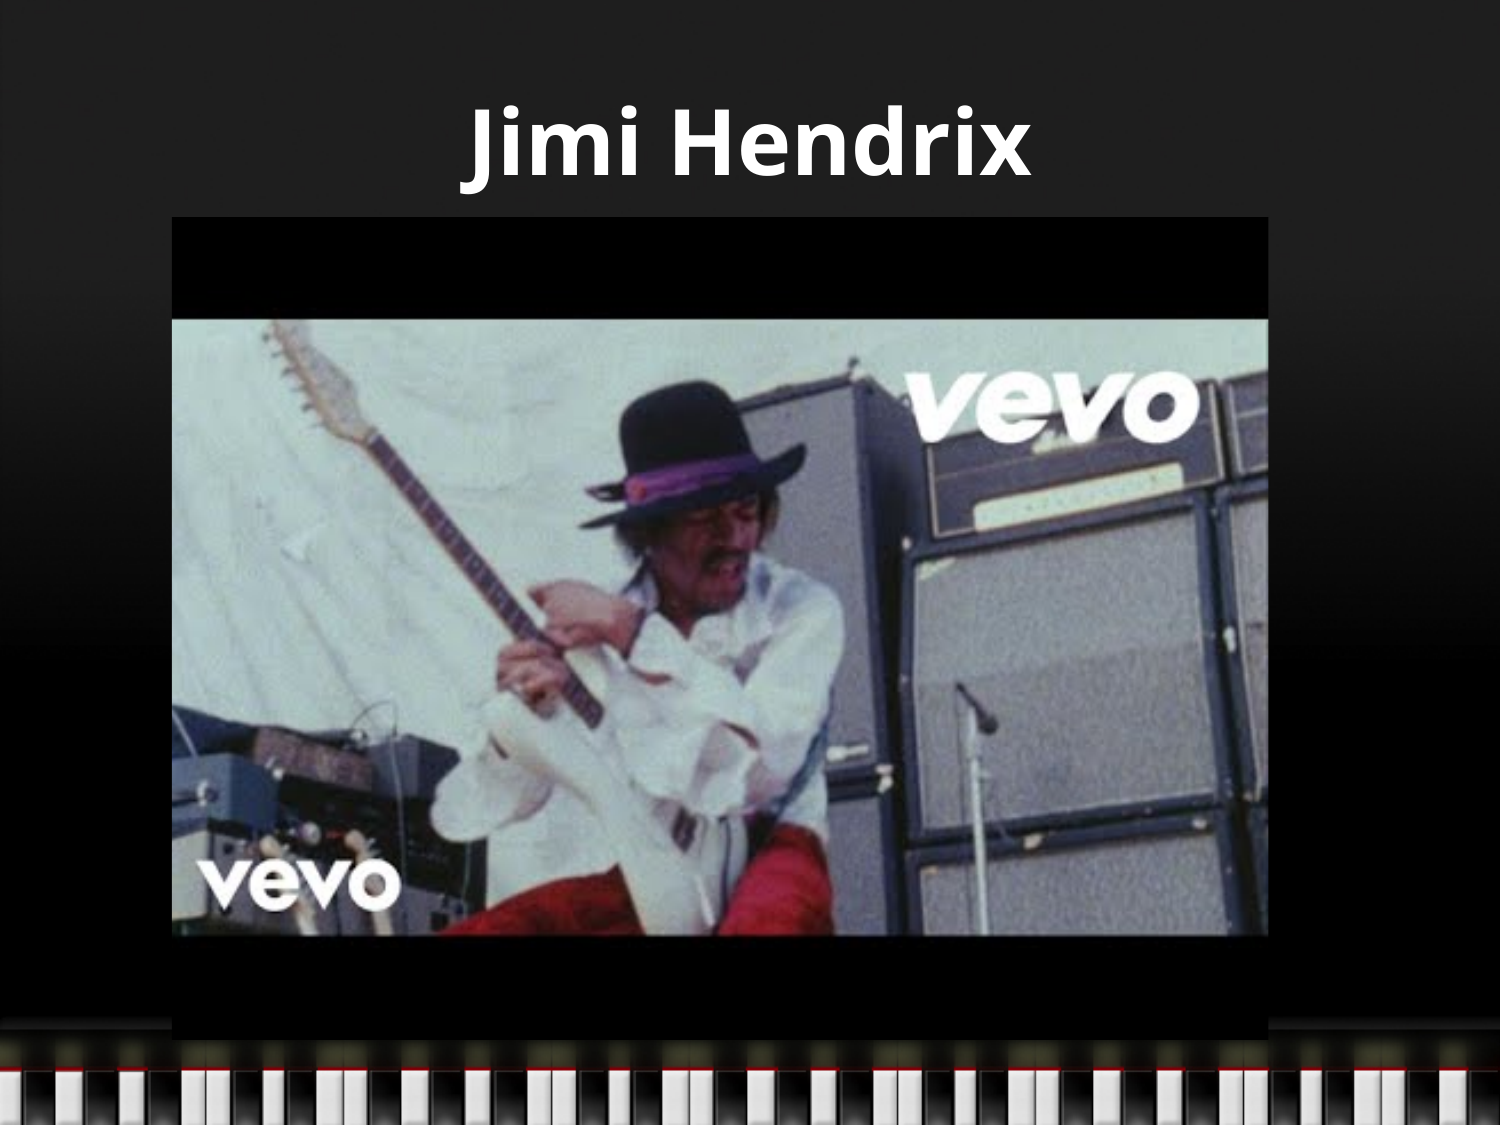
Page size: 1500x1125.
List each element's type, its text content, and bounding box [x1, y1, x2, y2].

title Jimi Hendrix [75, 45, 1425, 233]
text_box [171, 217, 1269, 1040]
picture [0, 0, 1500, 1125]
